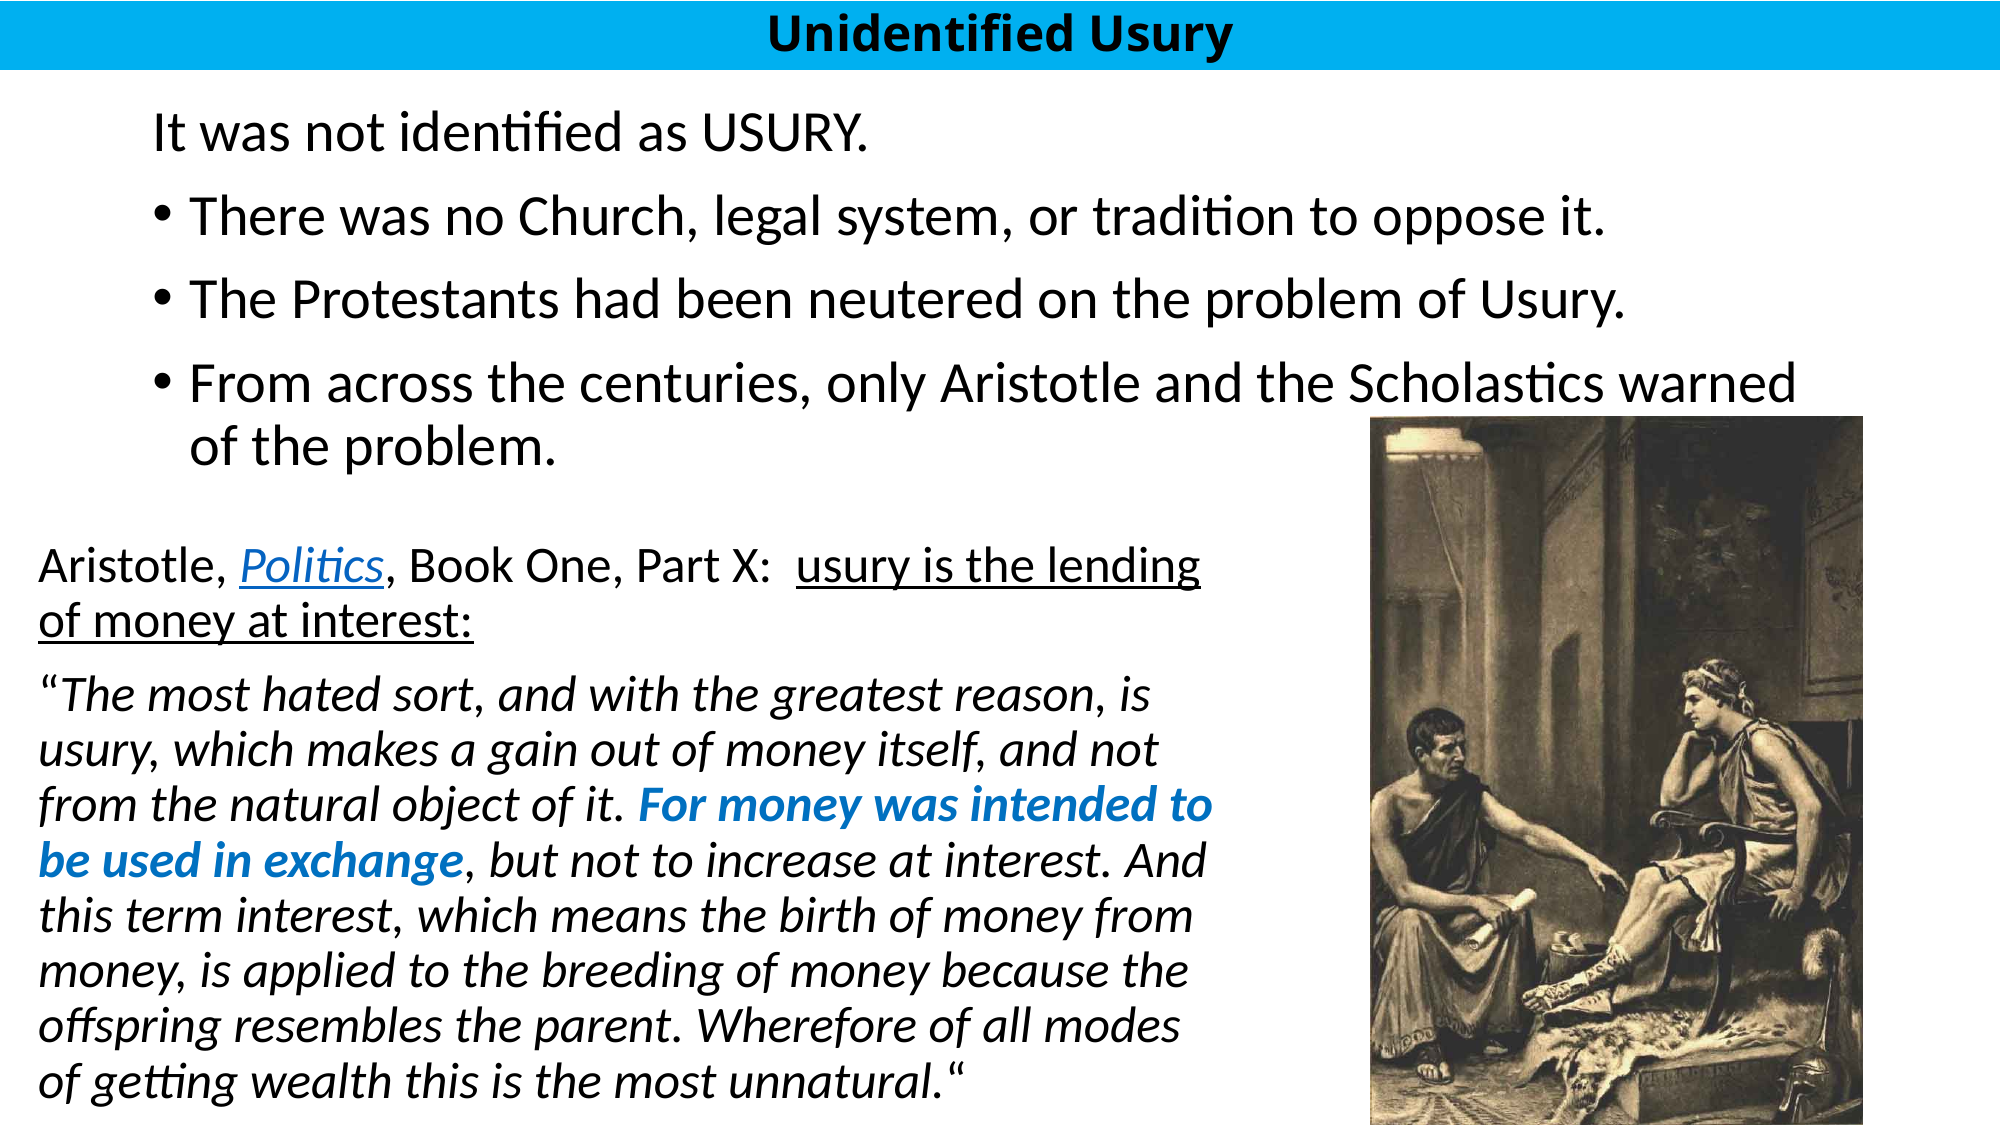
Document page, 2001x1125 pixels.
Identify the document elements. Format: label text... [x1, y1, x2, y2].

list It was not identified as USURY. There was no Church, legal system, or tradition to oppose it. The Protestants had been neutered on the problem of Usury. From across the centuries, only Aristotle and the Scholastics warned of the problem. [137, 93, 1863, 491]
picture [1370, 416, 1863, 1125]
title Unidentified Usury [0, 1, 2000, 70]
text_box Aristotle, Politics, Book One, Part X: usury is the lending of money at interest: “The most hated sort, and with the greatest reason, is usury, which makes a gain out of money itself, and not from the natural object of it. For money was intended to be used in exchange, but not to increase at interest. And this term interest, which means the birth of money from money, is applied to the breeding of money because the offspring resembles the parent. Wherefore of all modes of getting wealth this is the most unnatural.“ [23, 530, 1236, 1125]
